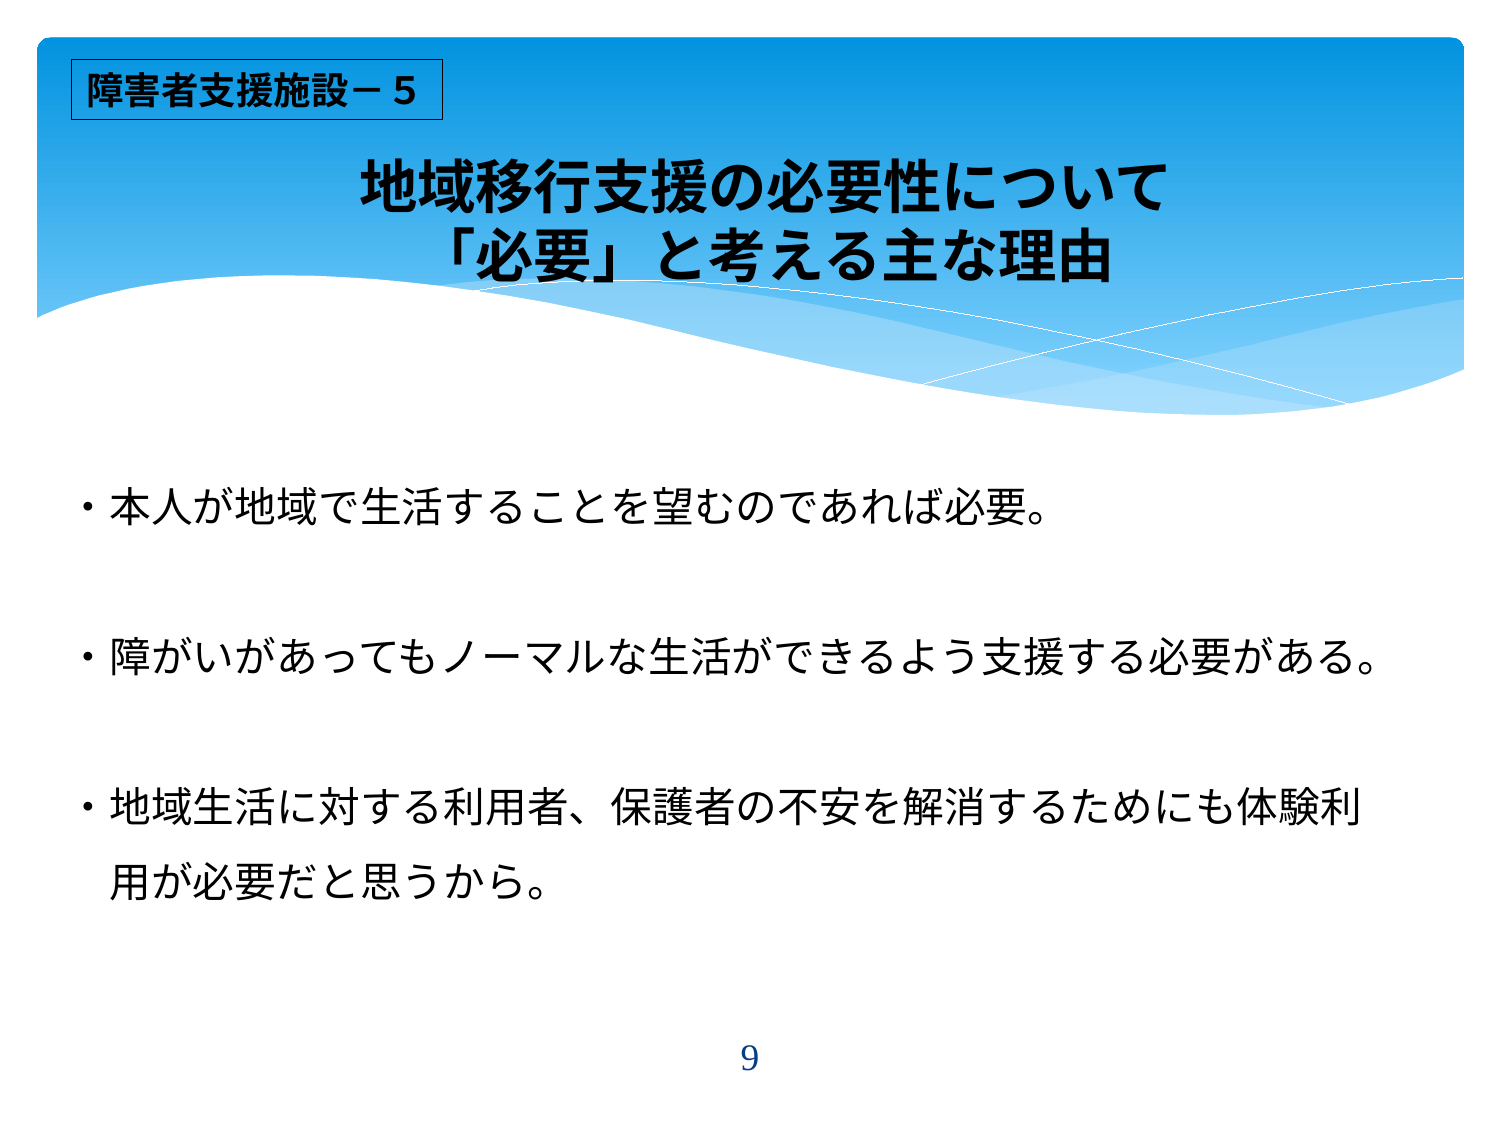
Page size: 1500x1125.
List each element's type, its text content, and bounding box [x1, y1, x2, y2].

text_box ・本人が地域で生活することを望むのであれば必要。 ・障がいがあってもノーマルな生活ができるよう支援する必要がある。 ・地域生活に対する利用者、保護者の不安を解消するためにも体験利 用が必要だと思うから。 [53, 447, 1420, 913]
title 地域移行支援の必要性について 「必要」と考える主な理由 [80, 102, 1452, 338]
text_box 障害者支援施設－５ [71, 59, 443, 120]
slide_number 9 [654, 1025, 846, 1086]
